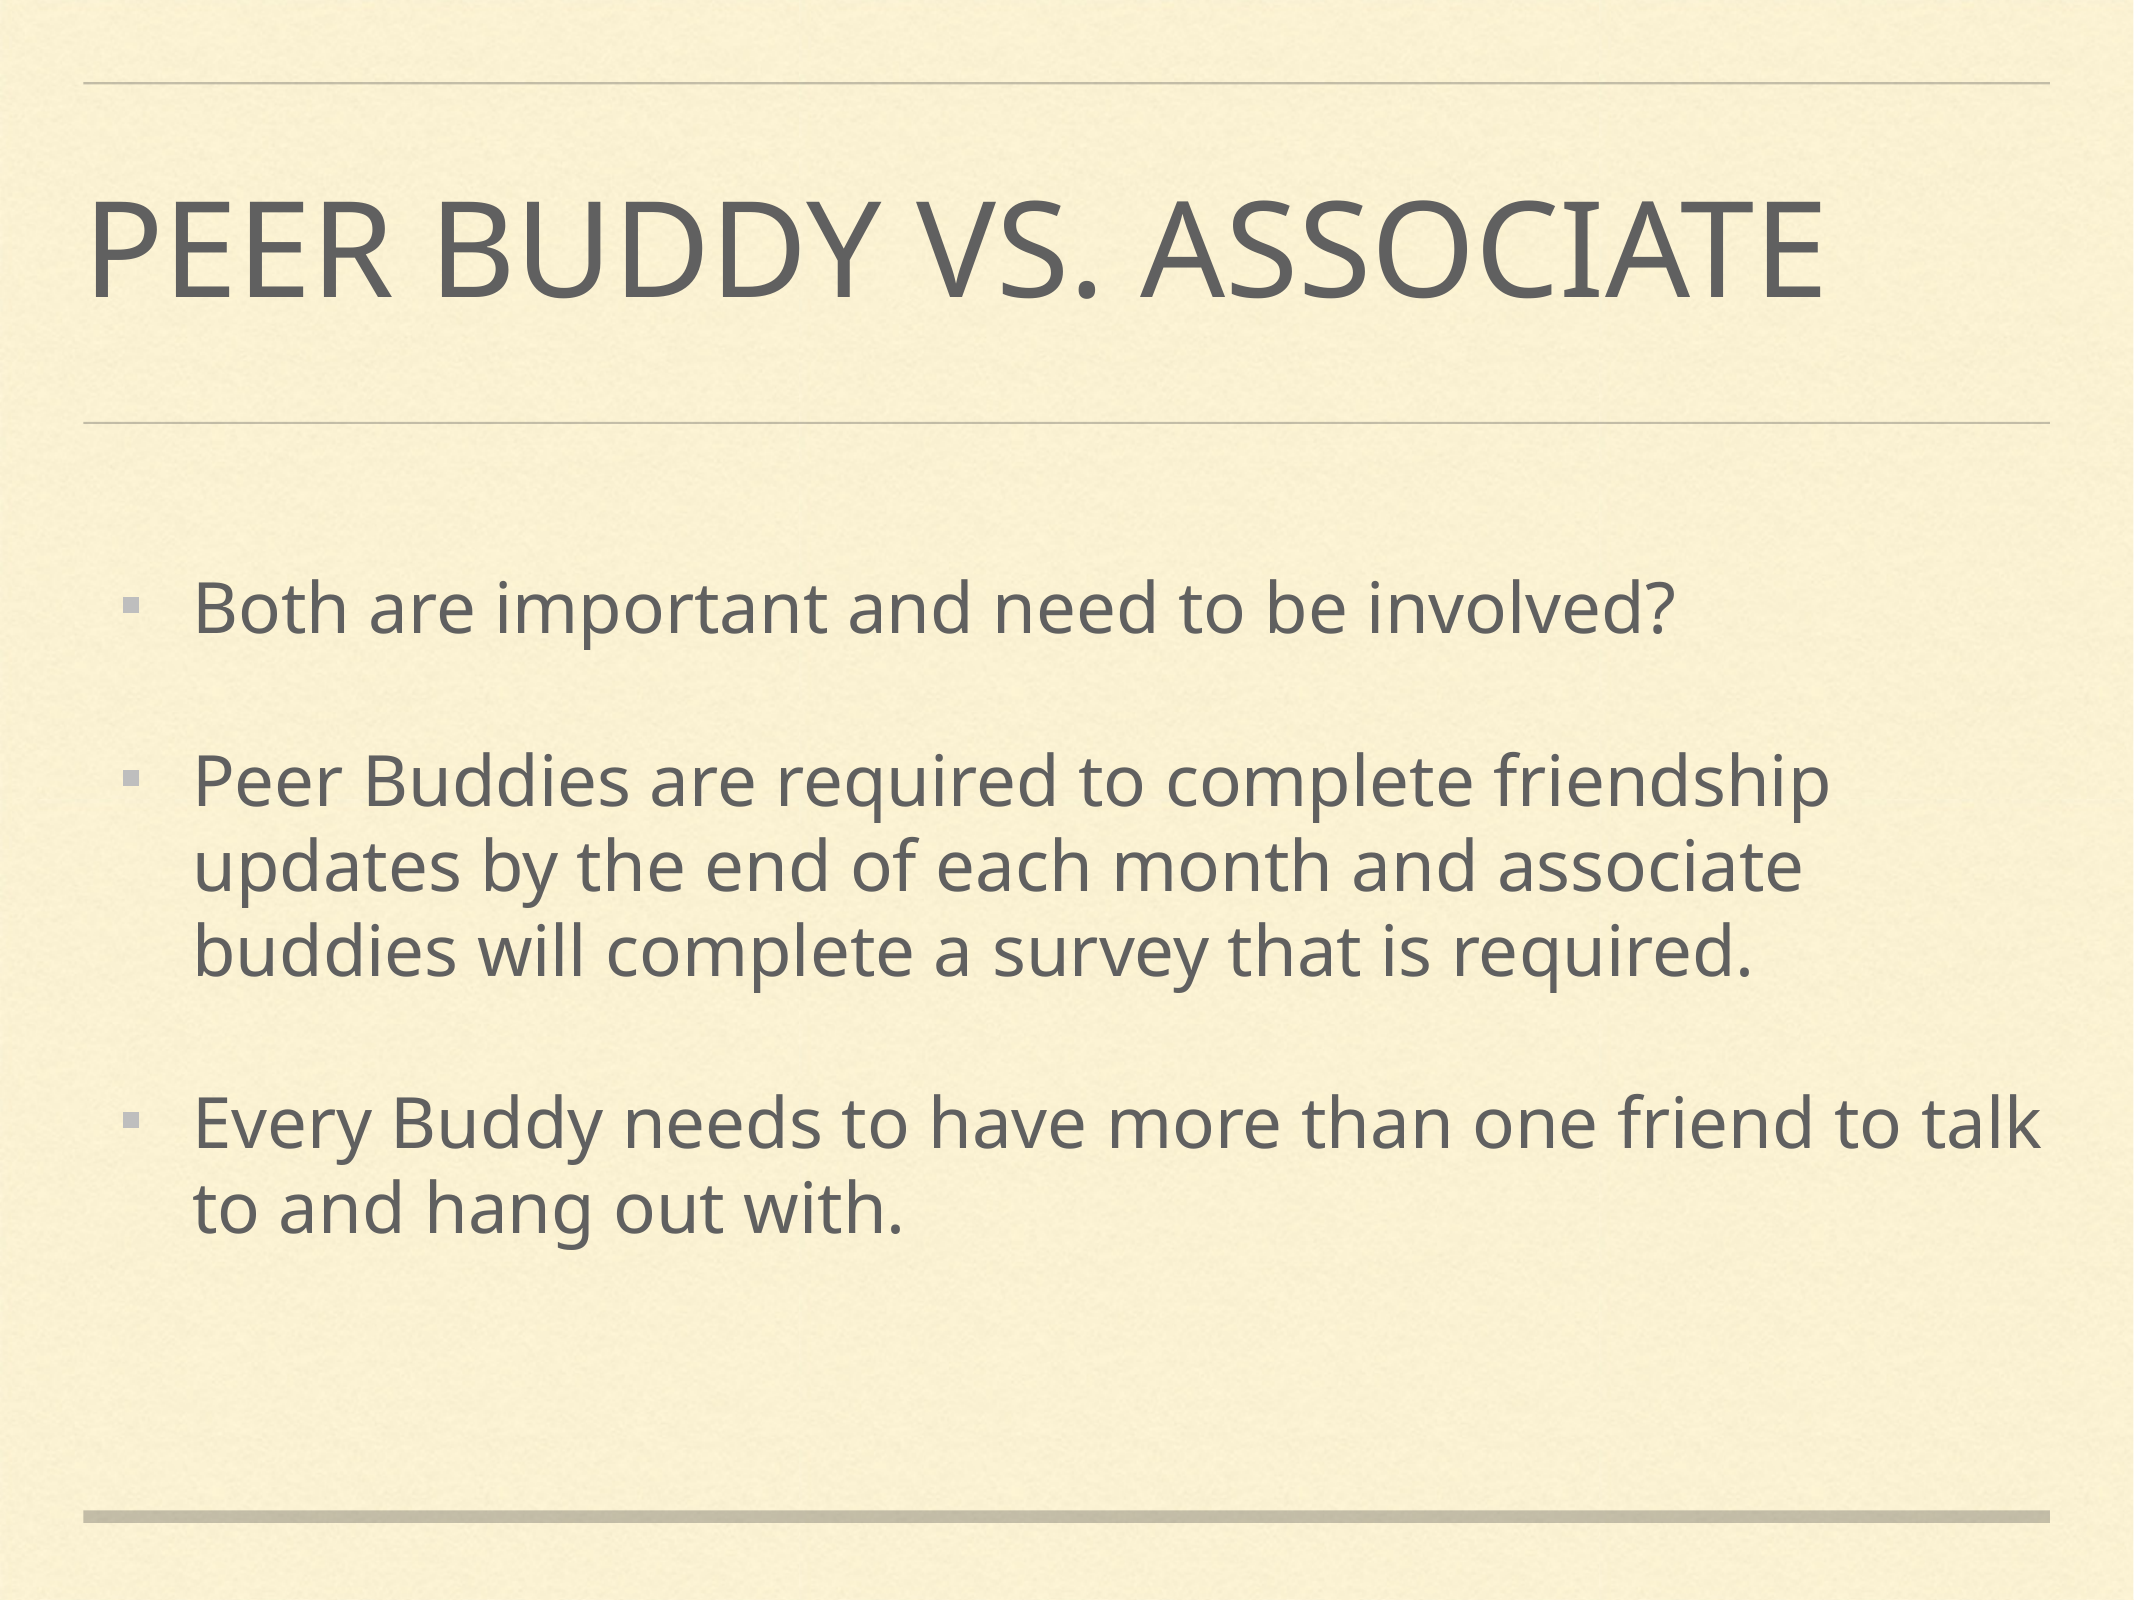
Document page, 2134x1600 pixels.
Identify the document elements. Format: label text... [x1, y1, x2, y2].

title Peer buddy vs. associate [82, 97, 2051, 411]
list Both are important and need to be involved? Peer Buddies are required to complete friendship updates by the end of each month and associate buddies will complete a survey that is required. Every Buddy needs to have more than one friend to talk to and hang out with. [122, 434, 2091, 1376]
picture [0, 0, 2134, 1600]
